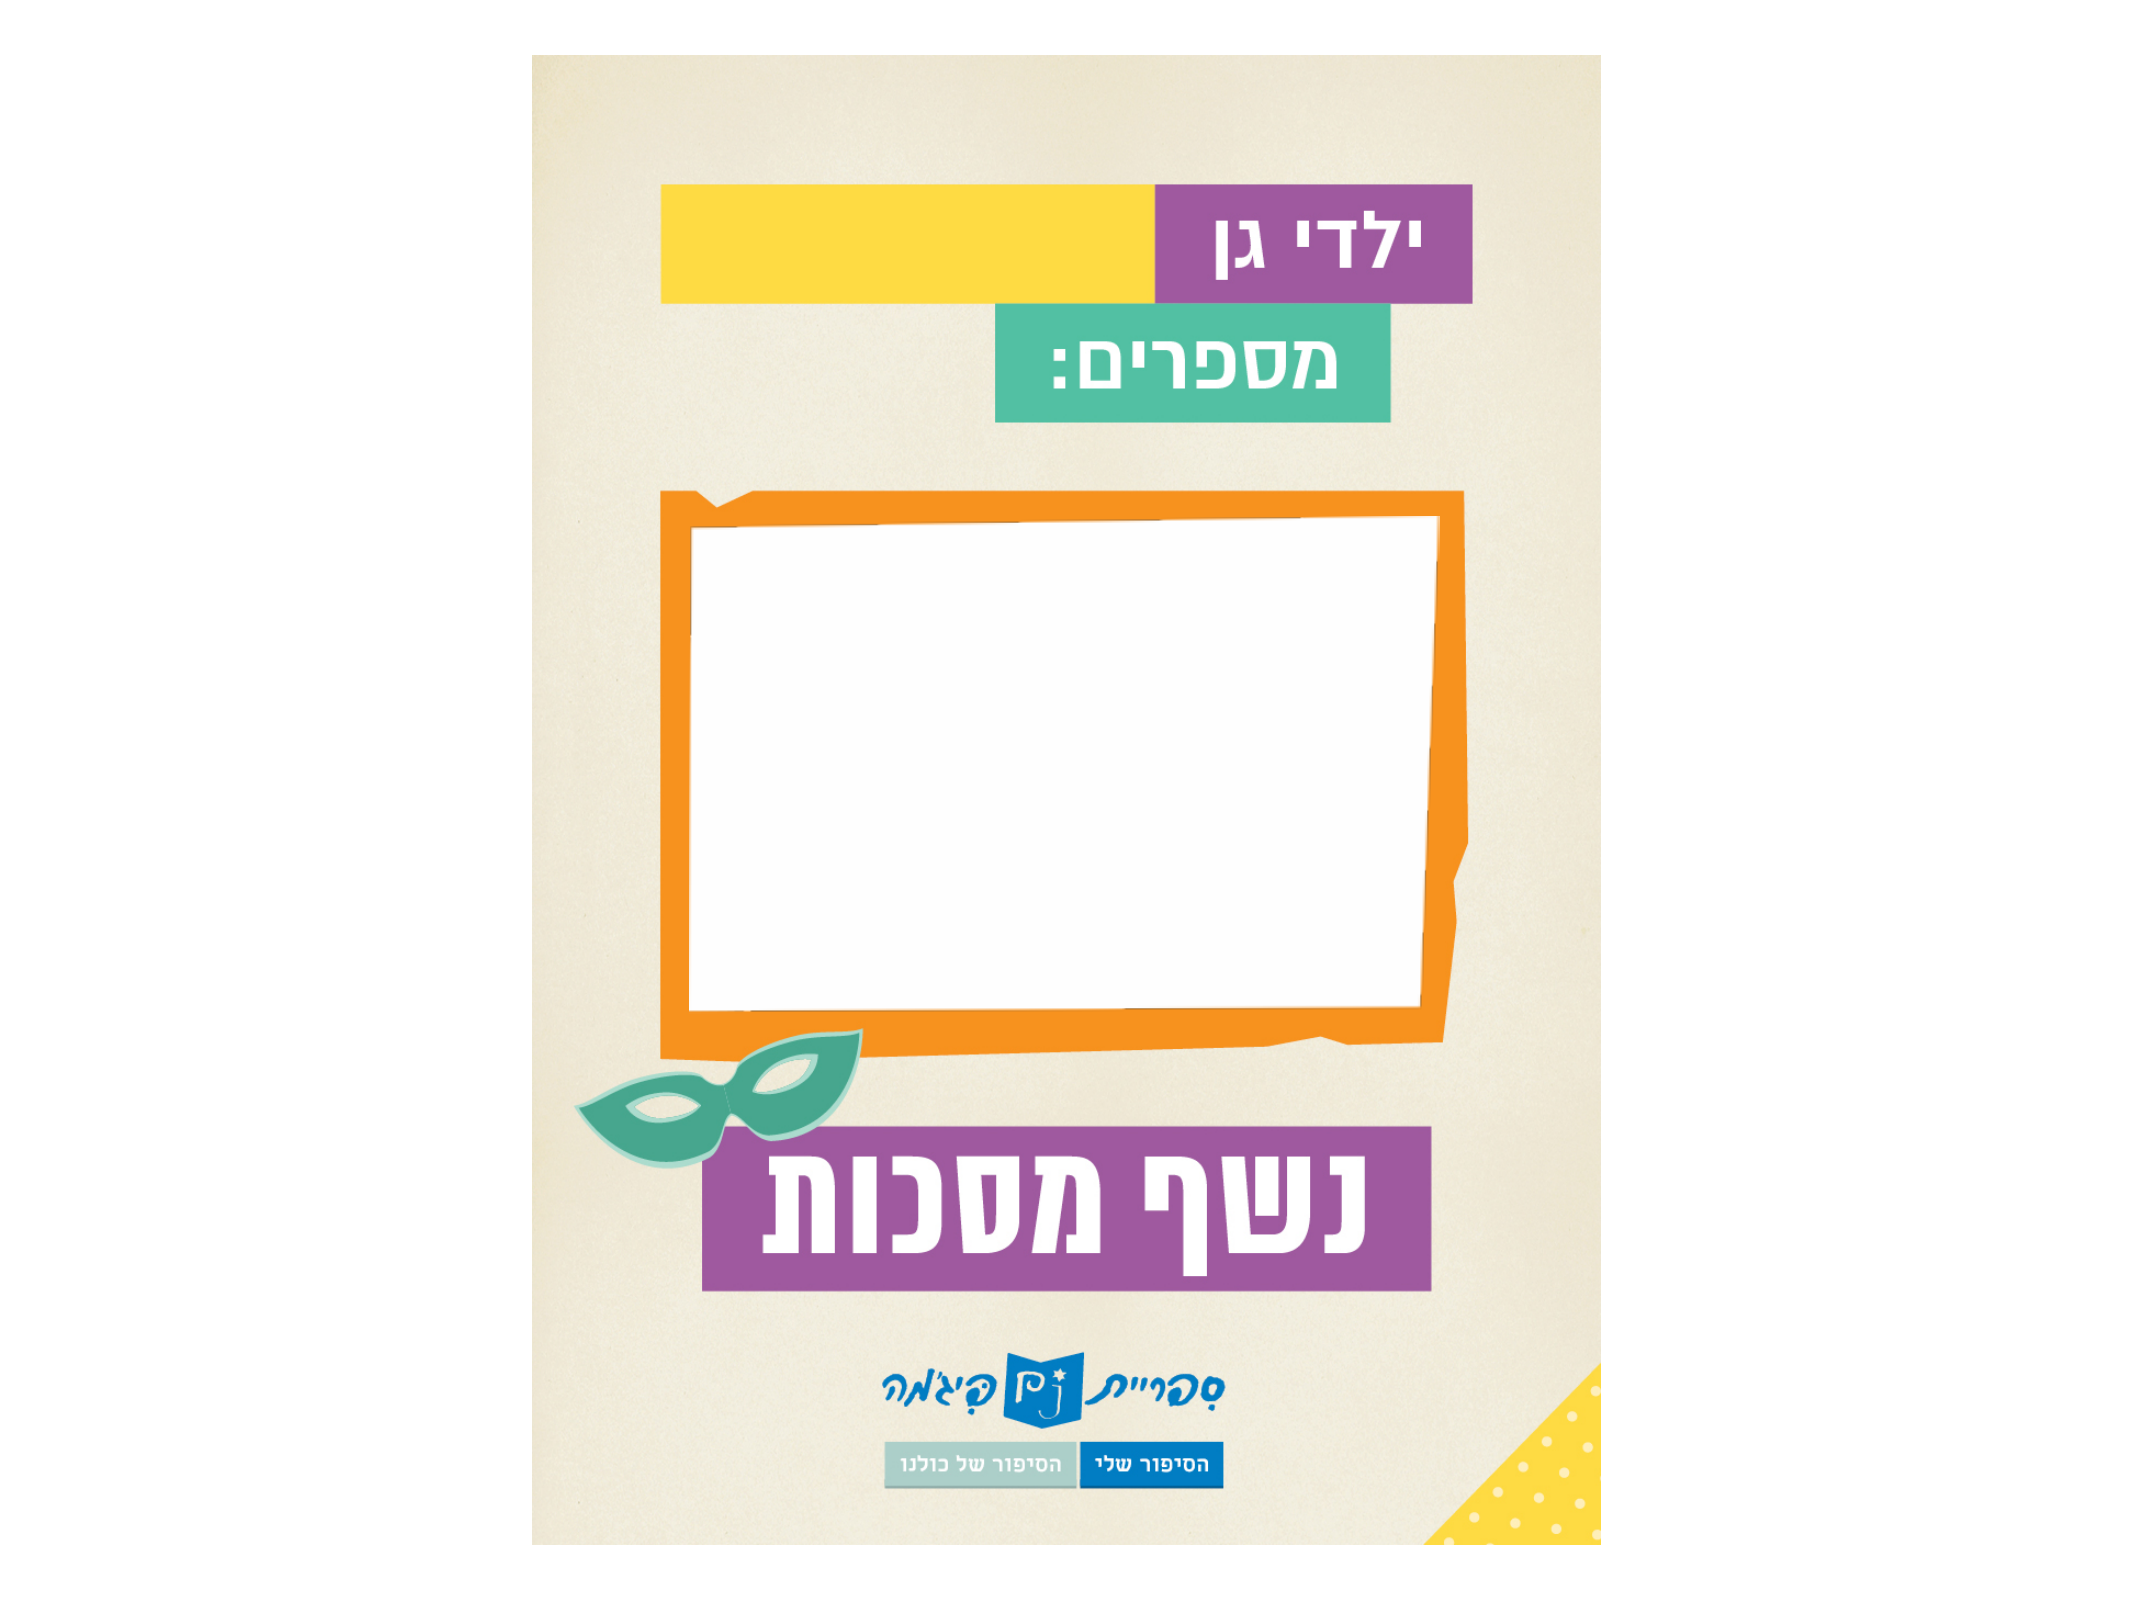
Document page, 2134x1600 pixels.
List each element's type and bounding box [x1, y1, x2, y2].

picture [532, 55, 1601, 1545]
